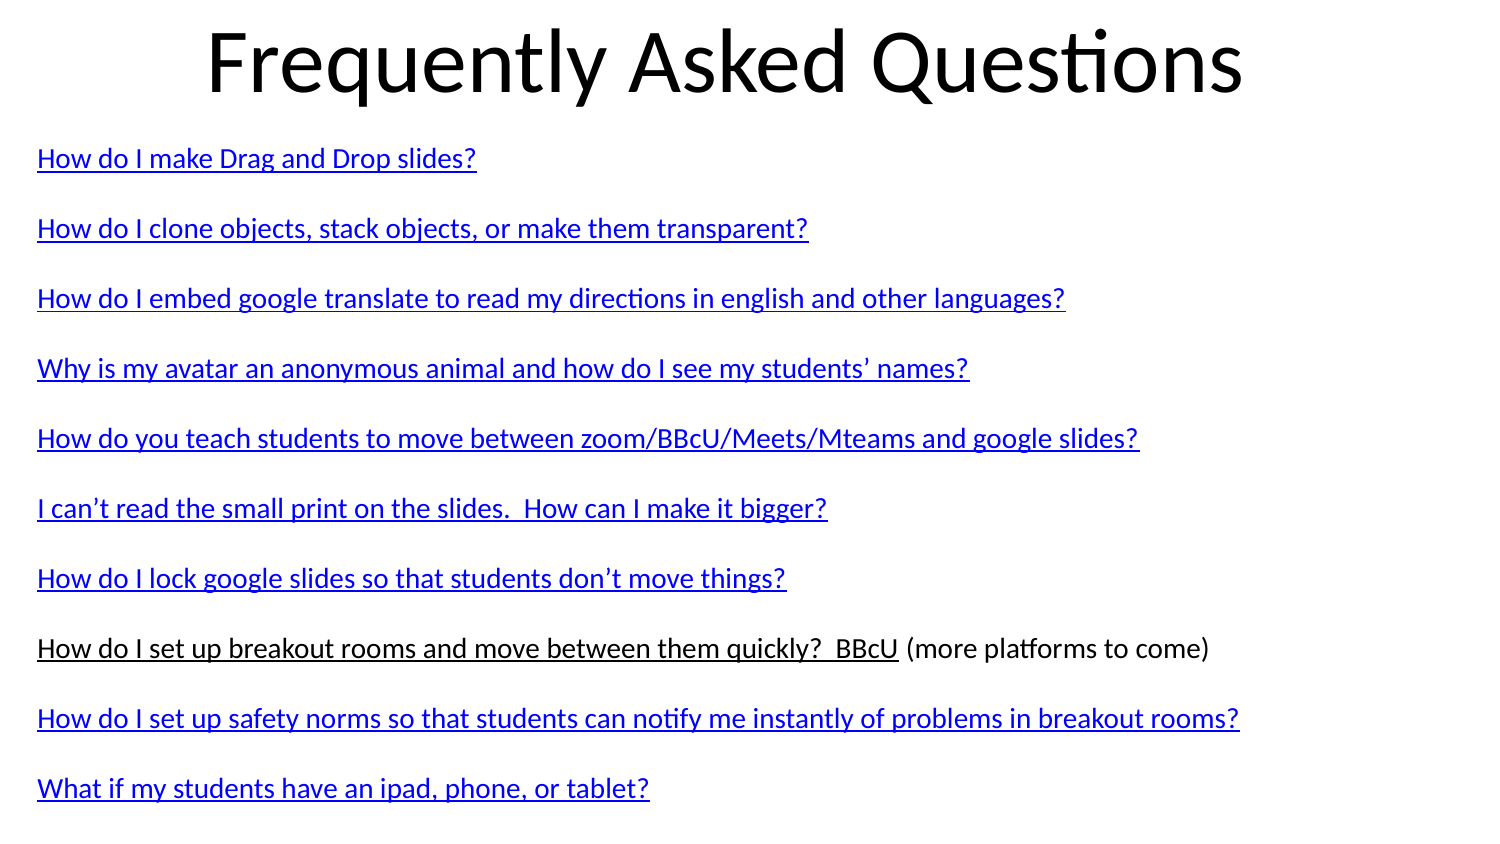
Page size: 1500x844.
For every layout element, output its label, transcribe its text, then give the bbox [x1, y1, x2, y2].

text_box How do I make Drag and Drop slides? How do I clone objects, stack objects, or make them transparent? How do I embed google translate to read my directions in english and other languages? Why is my avatar an anonymous animal and how do I see my students’ names? How do you teach students to move between zoom/BBcU/Meets/Mteams and google slides? I can’t read the small print on the slides. How can I make it bigger? How do I lock google slides so that students don’t move things? How do I set up breakout rooms and move between them quickly? BBcU (more platforms to come) How do I set up safety norms so that students can notify me instantly of problems in breakout rooms? What if my students have an ipad, phone, or tablet? [22, 124, 1488, 828]
title Frequently Asked Questions [88, 10, 1364, 103]
